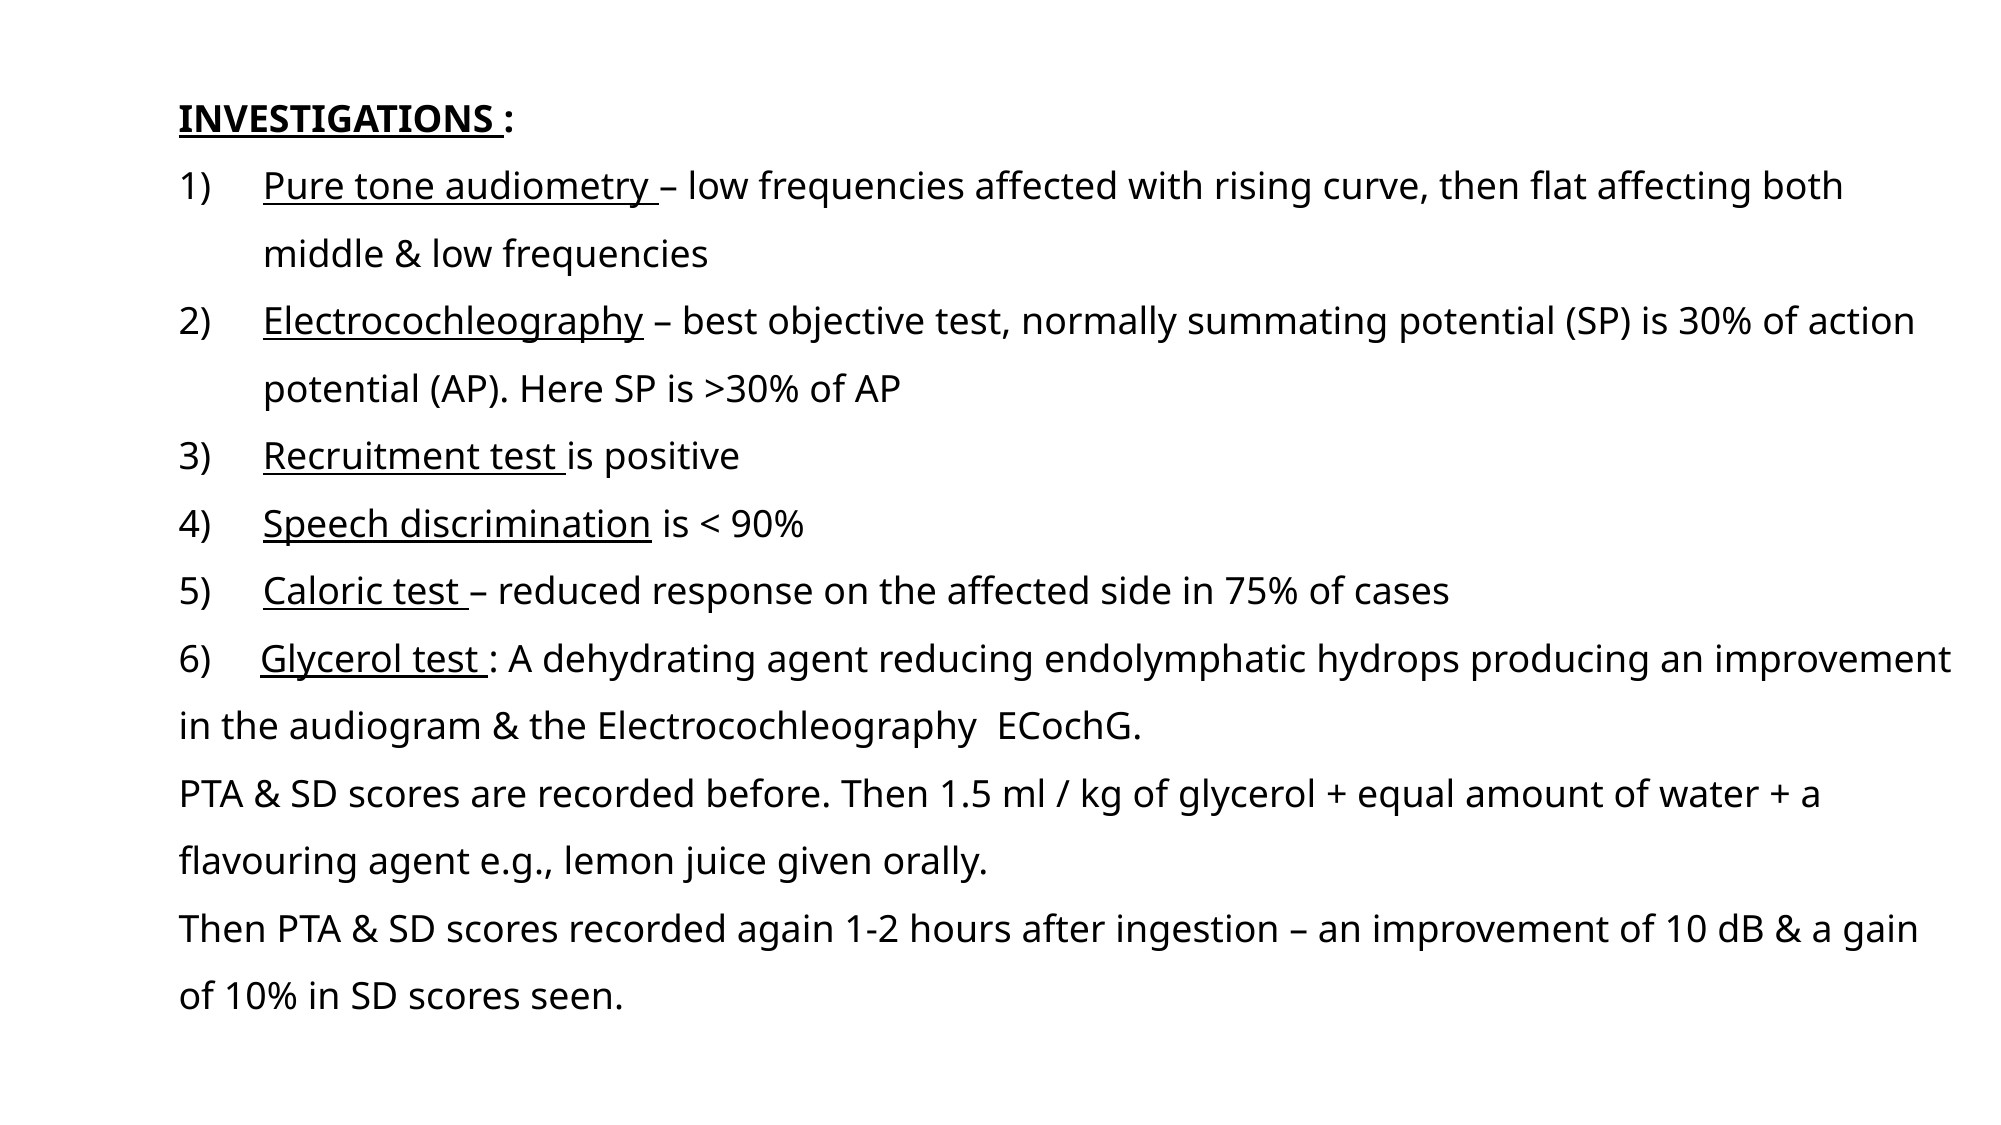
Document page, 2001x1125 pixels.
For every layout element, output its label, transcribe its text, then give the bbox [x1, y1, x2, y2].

text_box INVESTIGATIONS : Pure tone audiometry – low frequencies affected with rising curve, then flat affecting both middle & low frequencies Electrocochleography – best objective test, normally summating potential (SP) is 30% of action potential (AP). Here SP is >30% of AP Recruitment test is positive Speech discrimination is < 90% Caloric test – reduced response on the affected side in 75% of cases 6) Glycerol test : A dehydrating agent reducing endolymphatic hydrops producing an improvement in the audiogram & the Electrocochleography ECochG. PTA & SD scores are recorded before. Then 1.5 ml / kg of glycerol + equal amount of water + a flavouring agent e.g., lemon juice given orally. Then PTA & SD scores recorded again 1-2 hours after ingestion – an improvement of 10 dB & a gain of 10% in SD scores seen. [163, 64, 1970, 1092]
